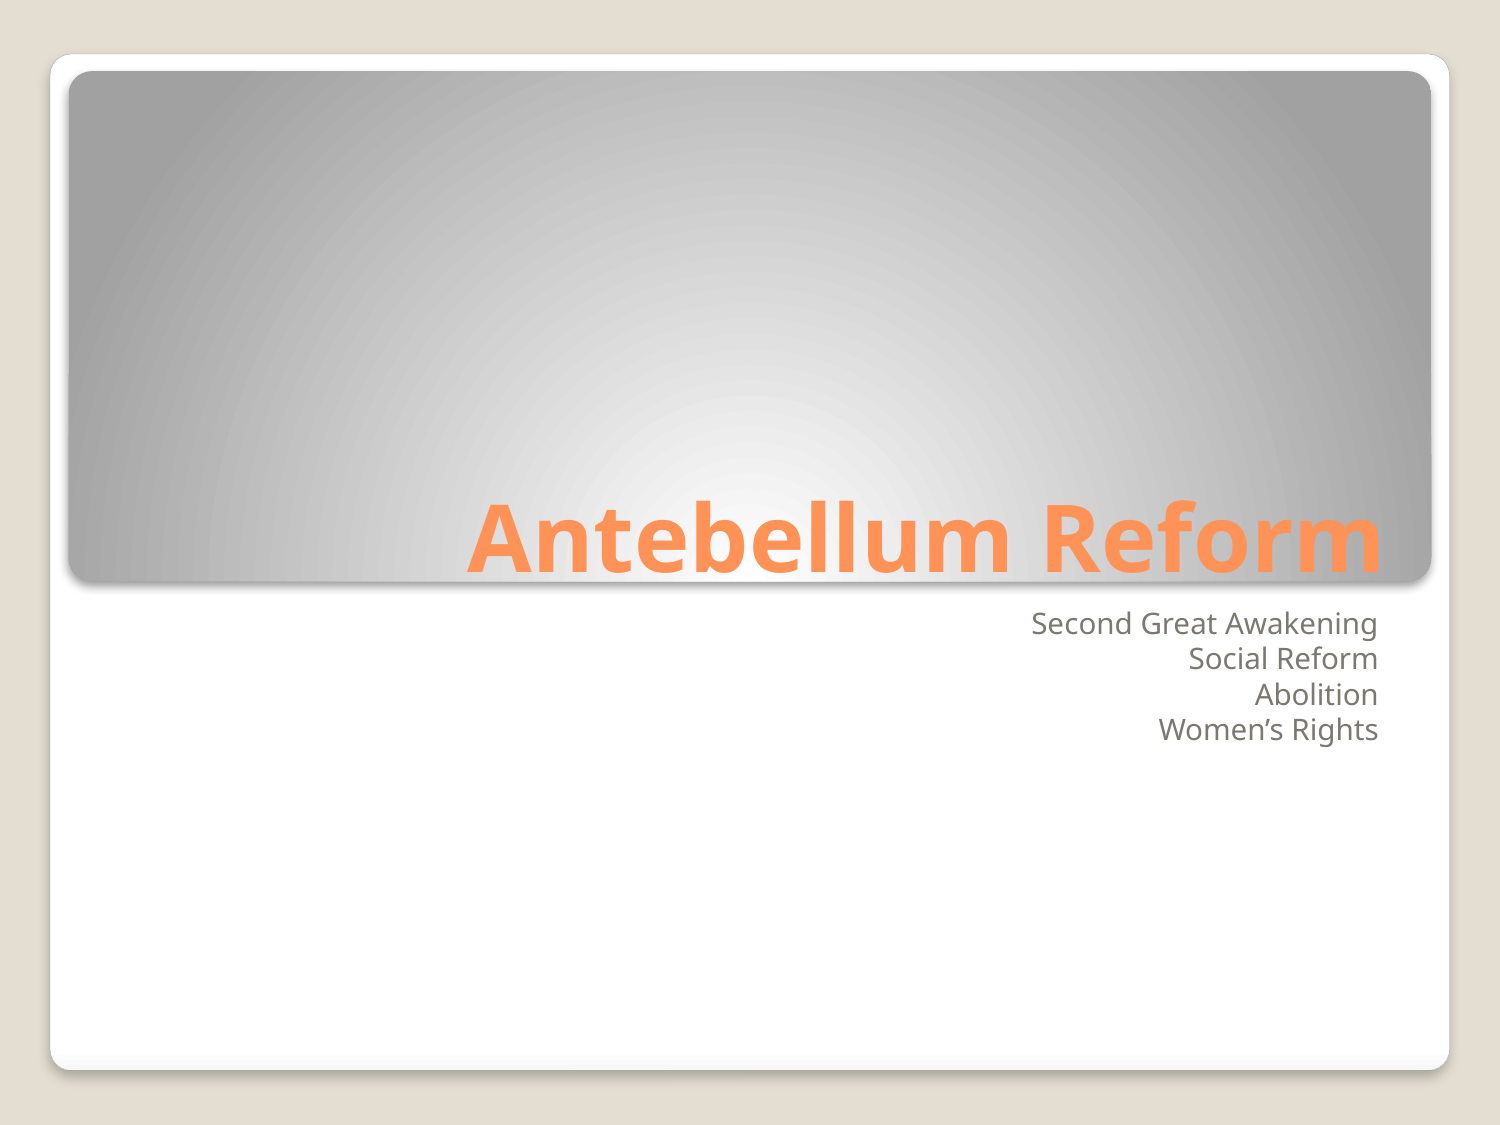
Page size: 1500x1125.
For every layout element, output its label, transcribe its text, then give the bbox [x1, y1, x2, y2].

title Antebellum Reform [118, 298, 1394, 599]
subtitle Second Great Awakening Social Reform Abolition Women’s Rights [118, 604, 1394, 755]
